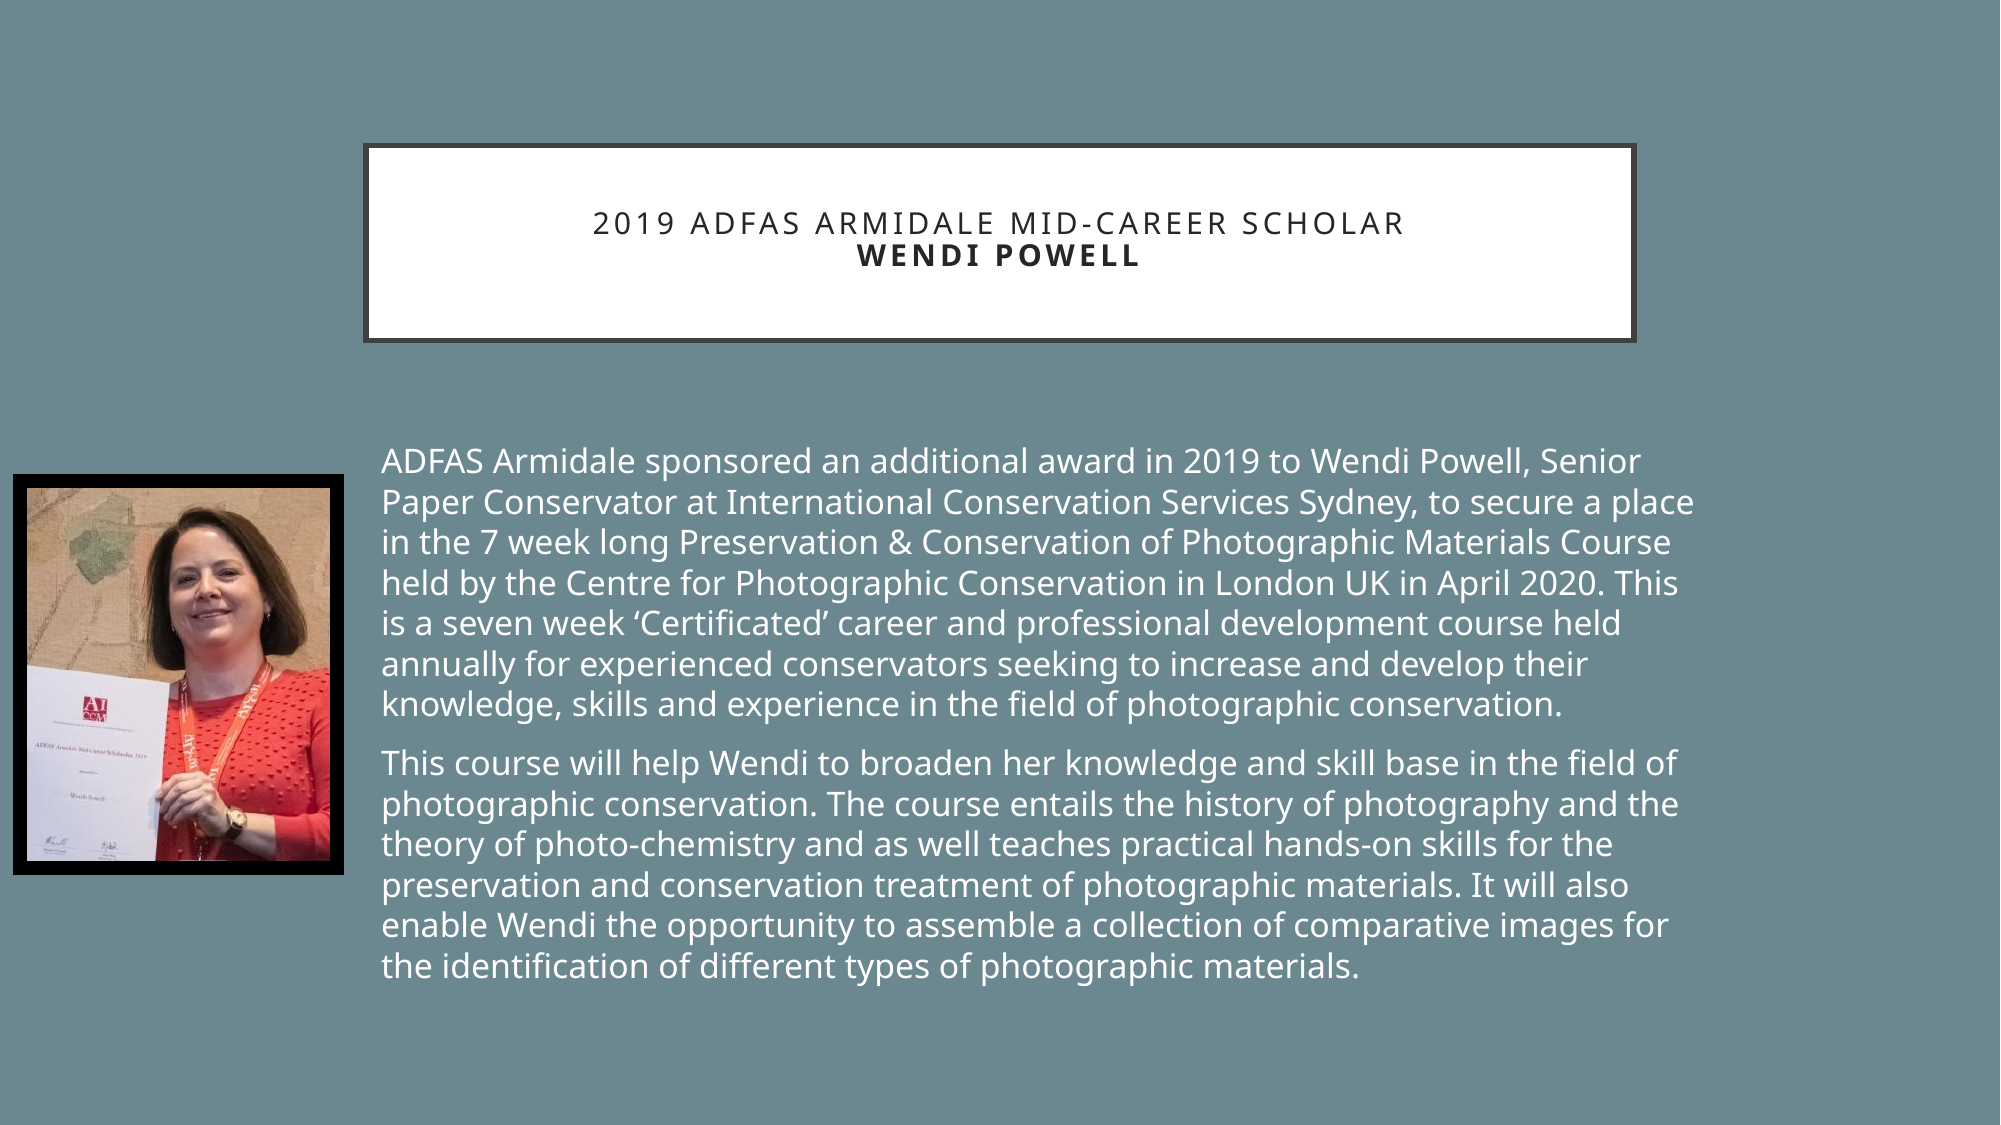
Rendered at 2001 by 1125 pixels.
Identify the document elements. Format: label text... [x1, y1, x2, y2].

picture [27, 488, 330, 861]
title 2019 ADFAS Armidale mid-career scholar Wendi Powell [363, 143, 1637, 343]
list ADFAS Armidale sponsored an additional award in 2019 to Wendi Powell, Senior Paper Conservator at International Conservation Services Sydney, to secure a place in the 7 week long Preservation & Conservation of Photographic Materials Course held by the Centre for Photographic Conservation in London UK in April 2020. This is a seven week ‘Certificated’ career and professional development course held annually for experienced conservators seeking to increase and develop their knowledge, skills and experience in the field of photographic conservation. This course will help Wendi to broaden her knowledge and skill base in the field of photographic conservation. The course entails the history of photography and the theory of photo-chemistry and as well teaches practical hands-on skills for the preservation and conservation treatment of photographic materials. It will also enable Wendi the opportunity to assemble a collection of comparative images for the identification of different types of photographic materials. [366, 432, 1723, 1061]
